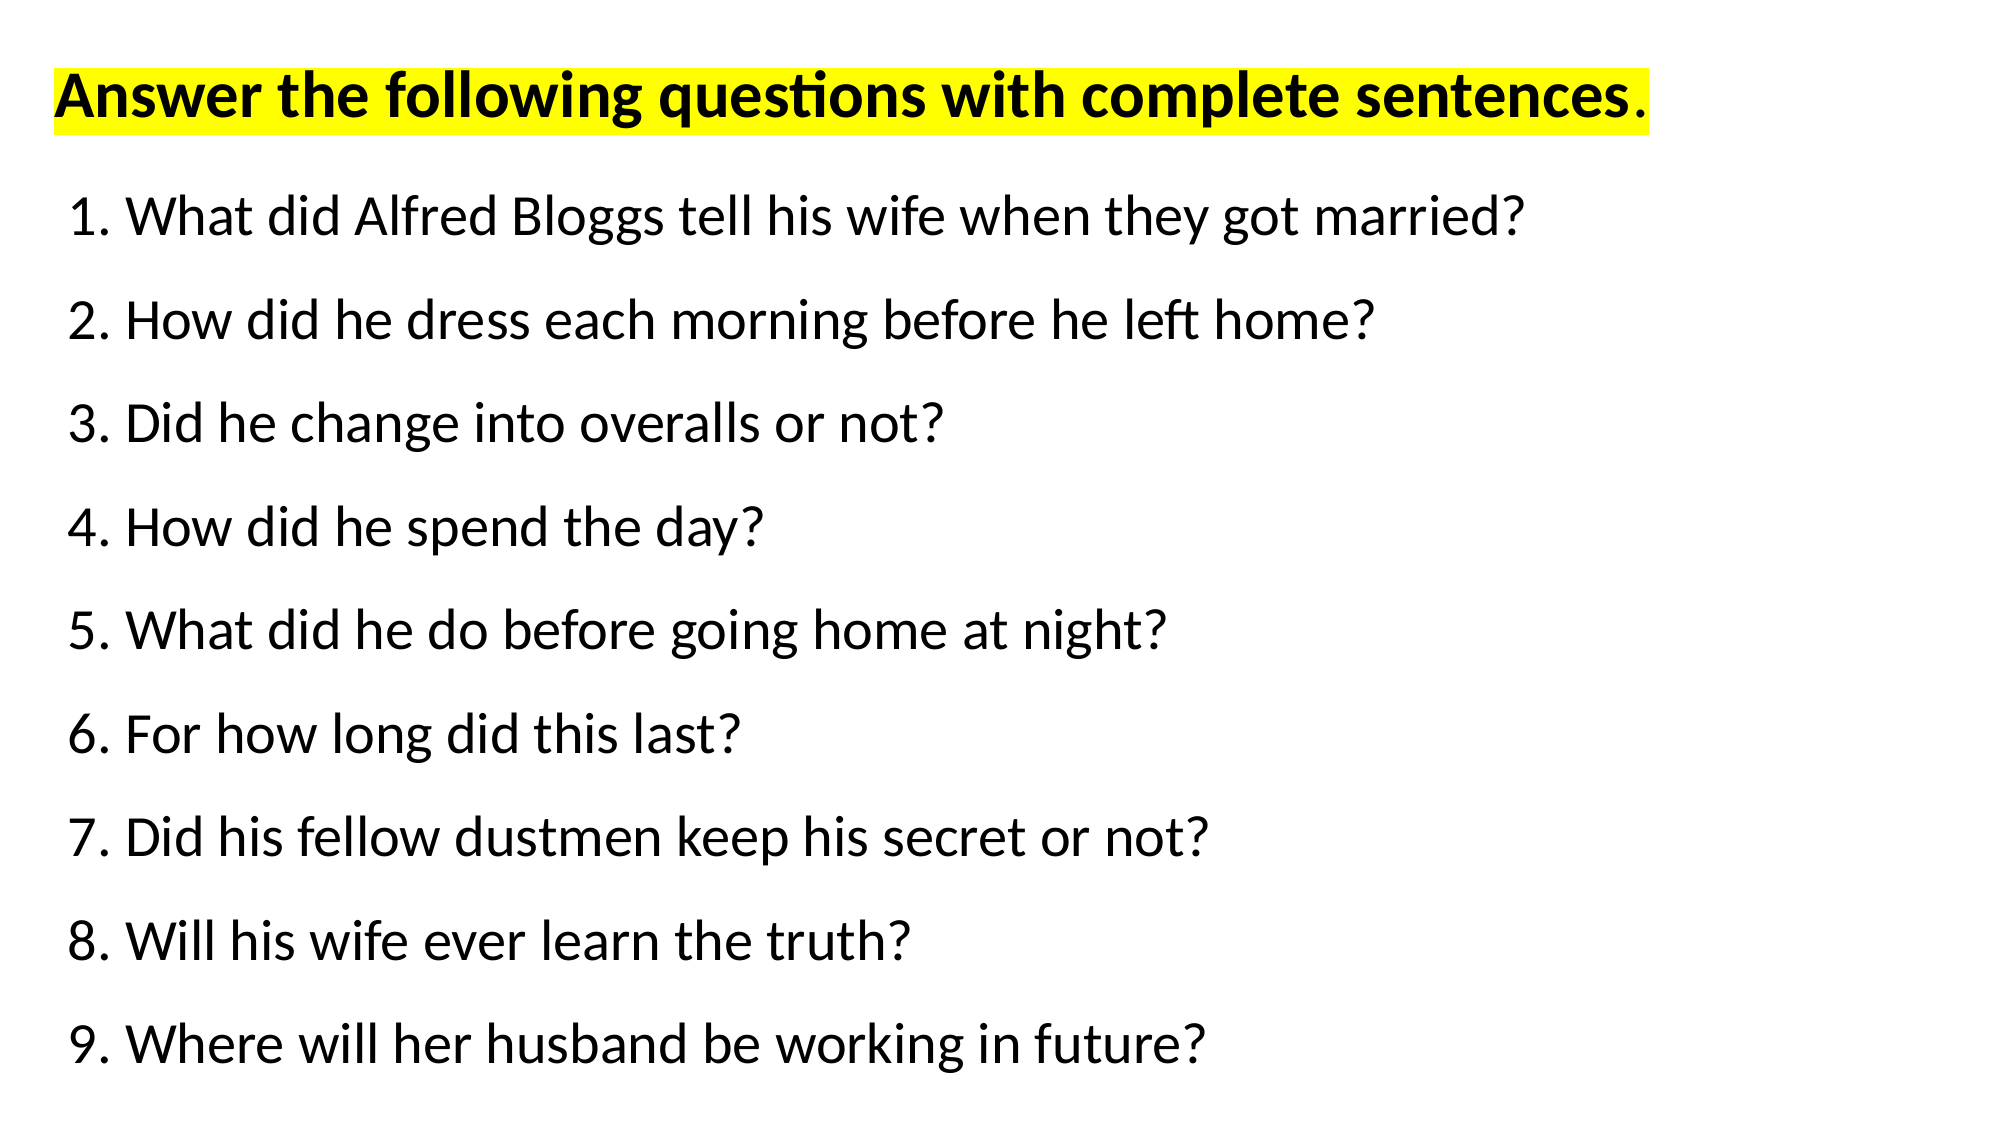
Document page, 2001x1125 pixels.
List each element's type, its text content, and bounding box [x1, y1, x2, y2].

text_box 1. What did Alfred Bloggs tell his wife when they got married? 2. How did he dress each morning before he left home? 3. Did he change into overalls or not? 4. How did he spend the day? 5. What did he do before going home at night? 6. For how long did this last? 7. Did his fellow dustmen keep his secret or not? 8. Will his wife ever learn the truth? 9. Where will her husband be working in future? [52, 149, 1947, 1090]
text_box Answer the following questions with complete sentences. [39, 19, 1902, 147]
